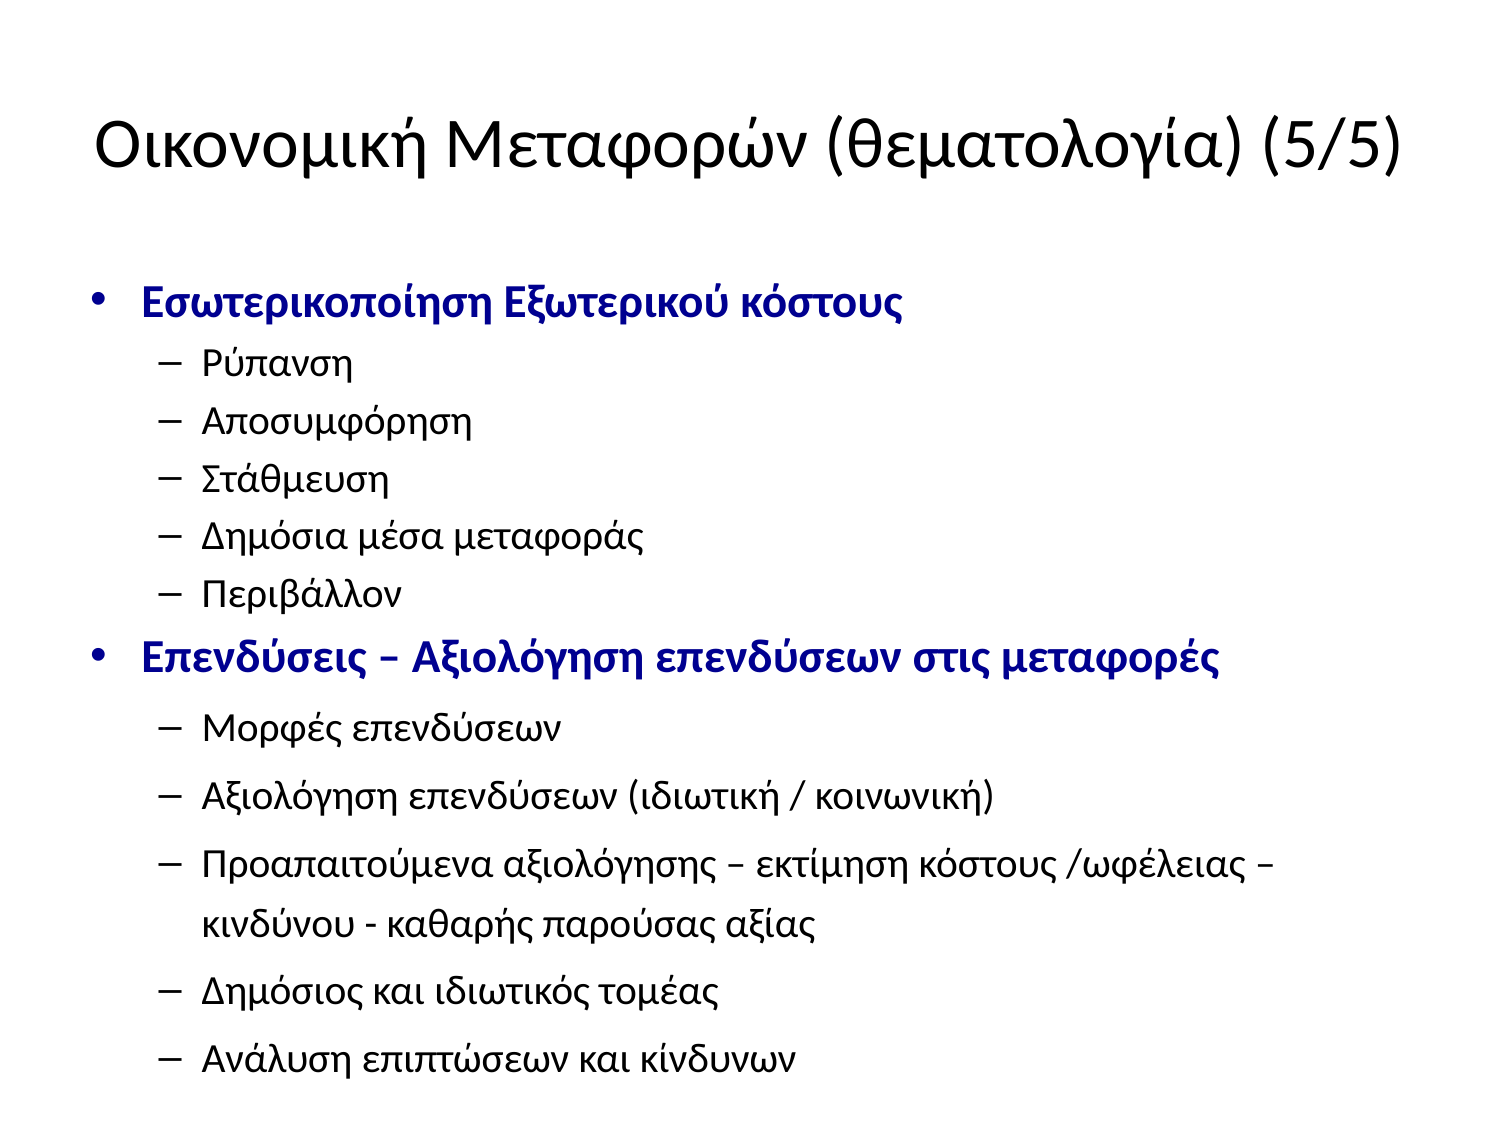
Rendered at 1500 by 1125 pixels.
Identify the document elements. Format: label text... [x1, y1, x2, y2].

title Οικονομική Μεταφορών (θεματολογία) (5/5) [75, 45, 1425, 233]
list Εσωτερικοποίηση Εξωτερικού κόστους Ρύπανση Αποσυμφόρηση Στάθμευση Δημόσια μέσα μεταφοράς Περιβάλλον Επενδύσεις – Αξιολόγηση επενδύσεων στις μεταφορές Μορφές επενδύσεων Αξιολόγηση επενδύσεων (ιδιωτική / κοινωνική) Προαπαιτούμενα αξιολόγησης – εκτίμηση κόστους /ωφέλειας – κινδύνου - καθαρής παρούσας αξίας Δημόσιος και ιδιωτικός τομέας Ανάλυση επιπτώσεων και κίνδυνων [75, 262, 1425, 1090]
